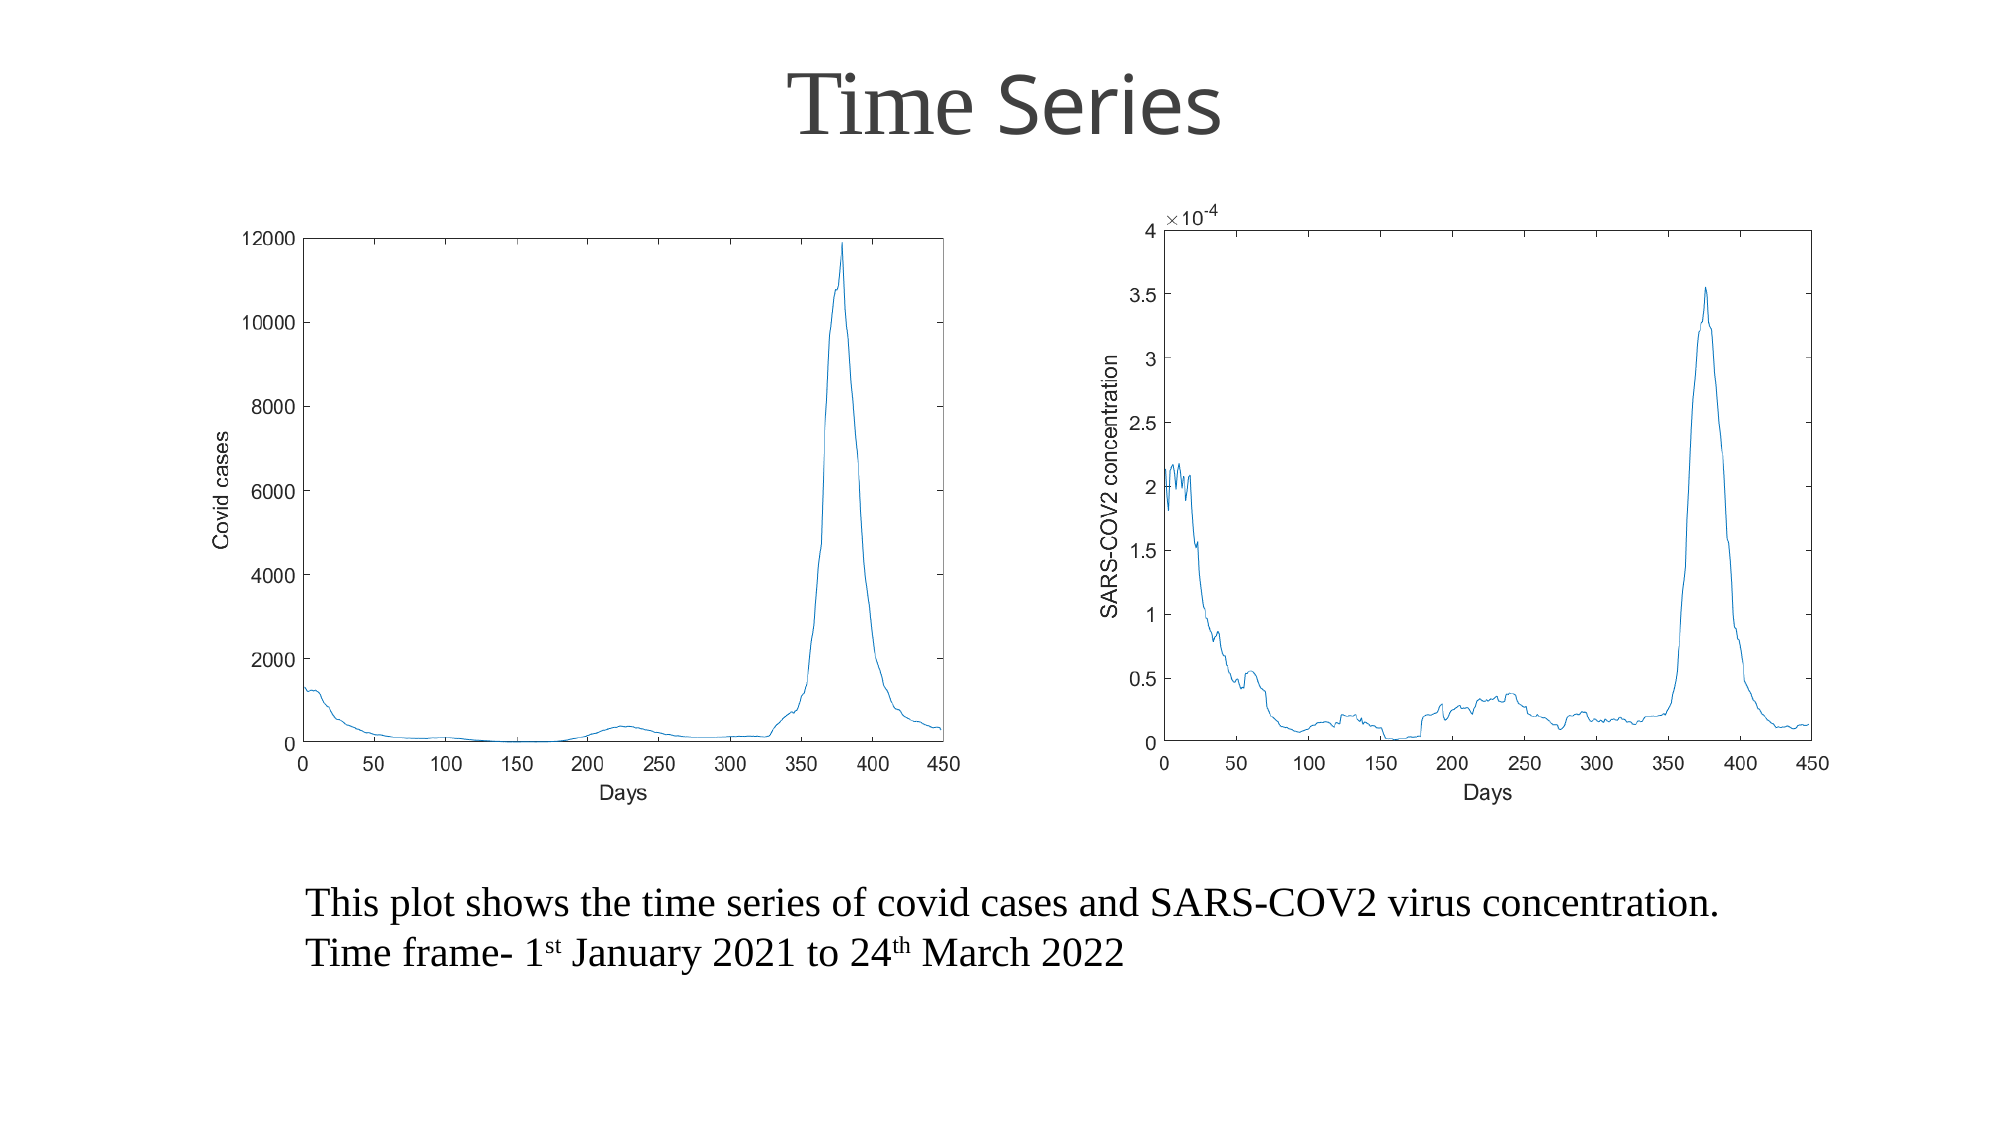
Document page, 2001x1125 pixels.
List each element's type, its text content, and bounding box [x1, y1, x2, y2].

title Time Series [180, 47, 1830, 163]
text_box This plot shows the time series of covid cases and SARS-COV2 virus concentration. Time frame- 1st January 2021 to 24th March 2022 [290, 867, 1749, 983]
picture [1097, 201, 1831, 807]
picture [209, 228, 961, 807]
